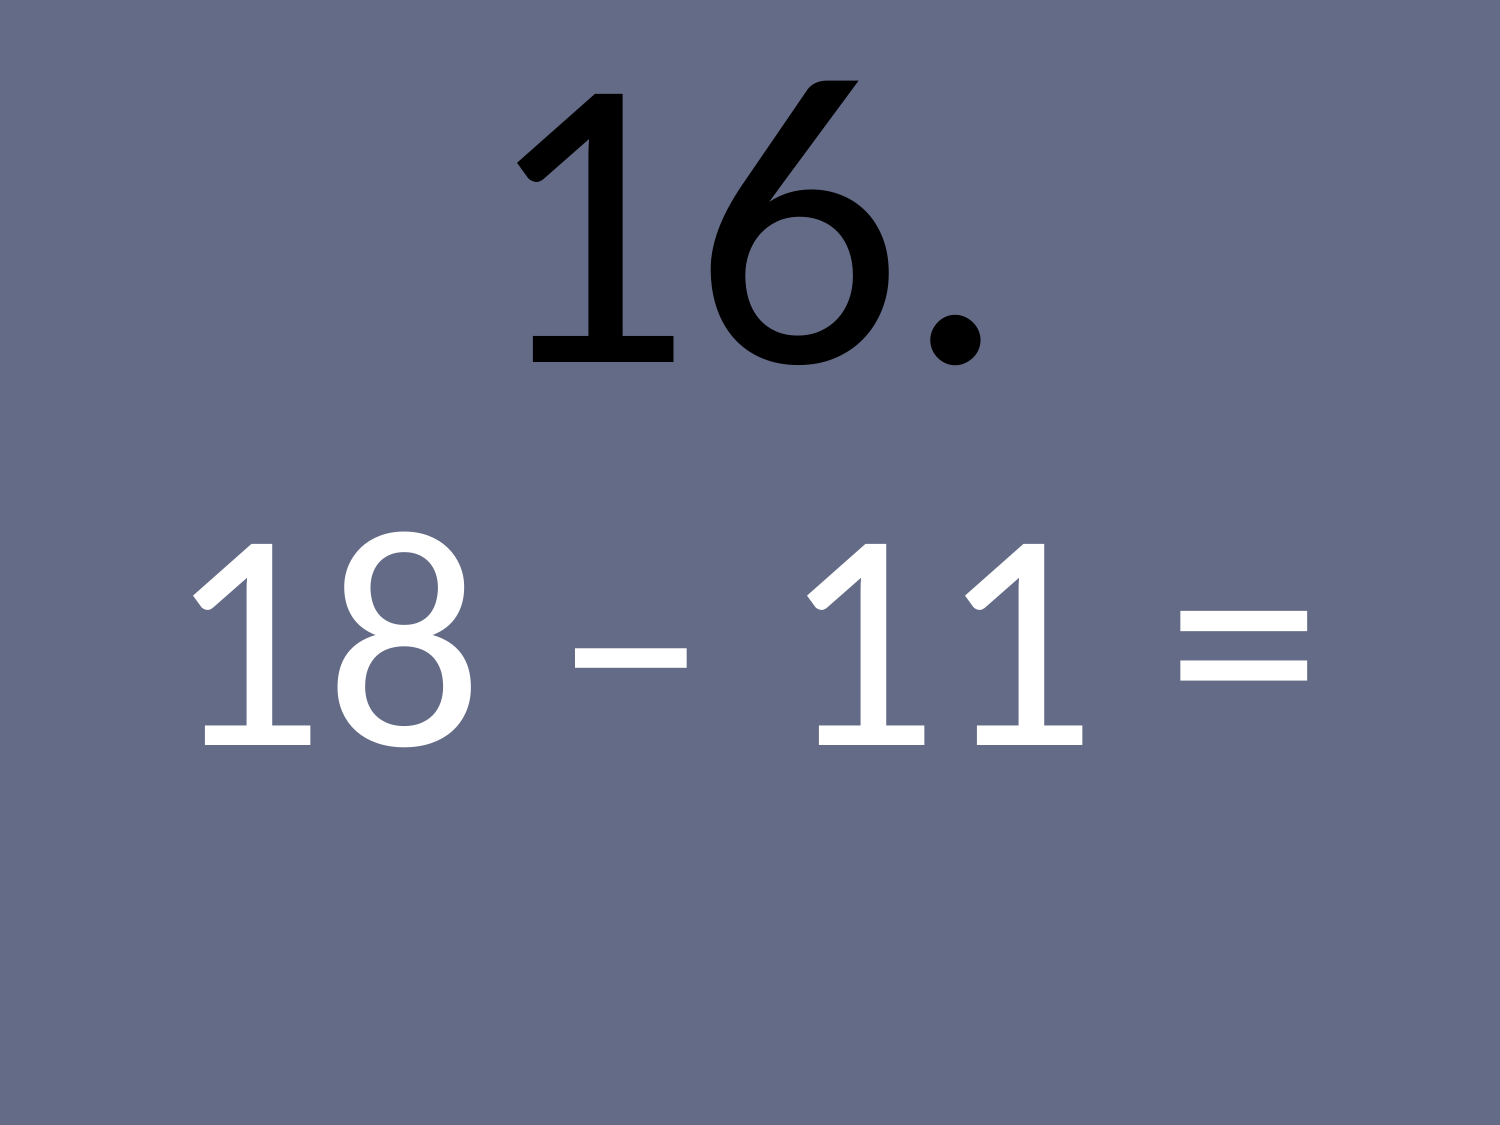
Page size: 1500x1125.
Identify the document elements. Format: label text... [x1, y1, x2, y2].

title 18 – 11 = [41, 479, 1451, 762]
text_box 16. [70, 54, 1421, 337]
